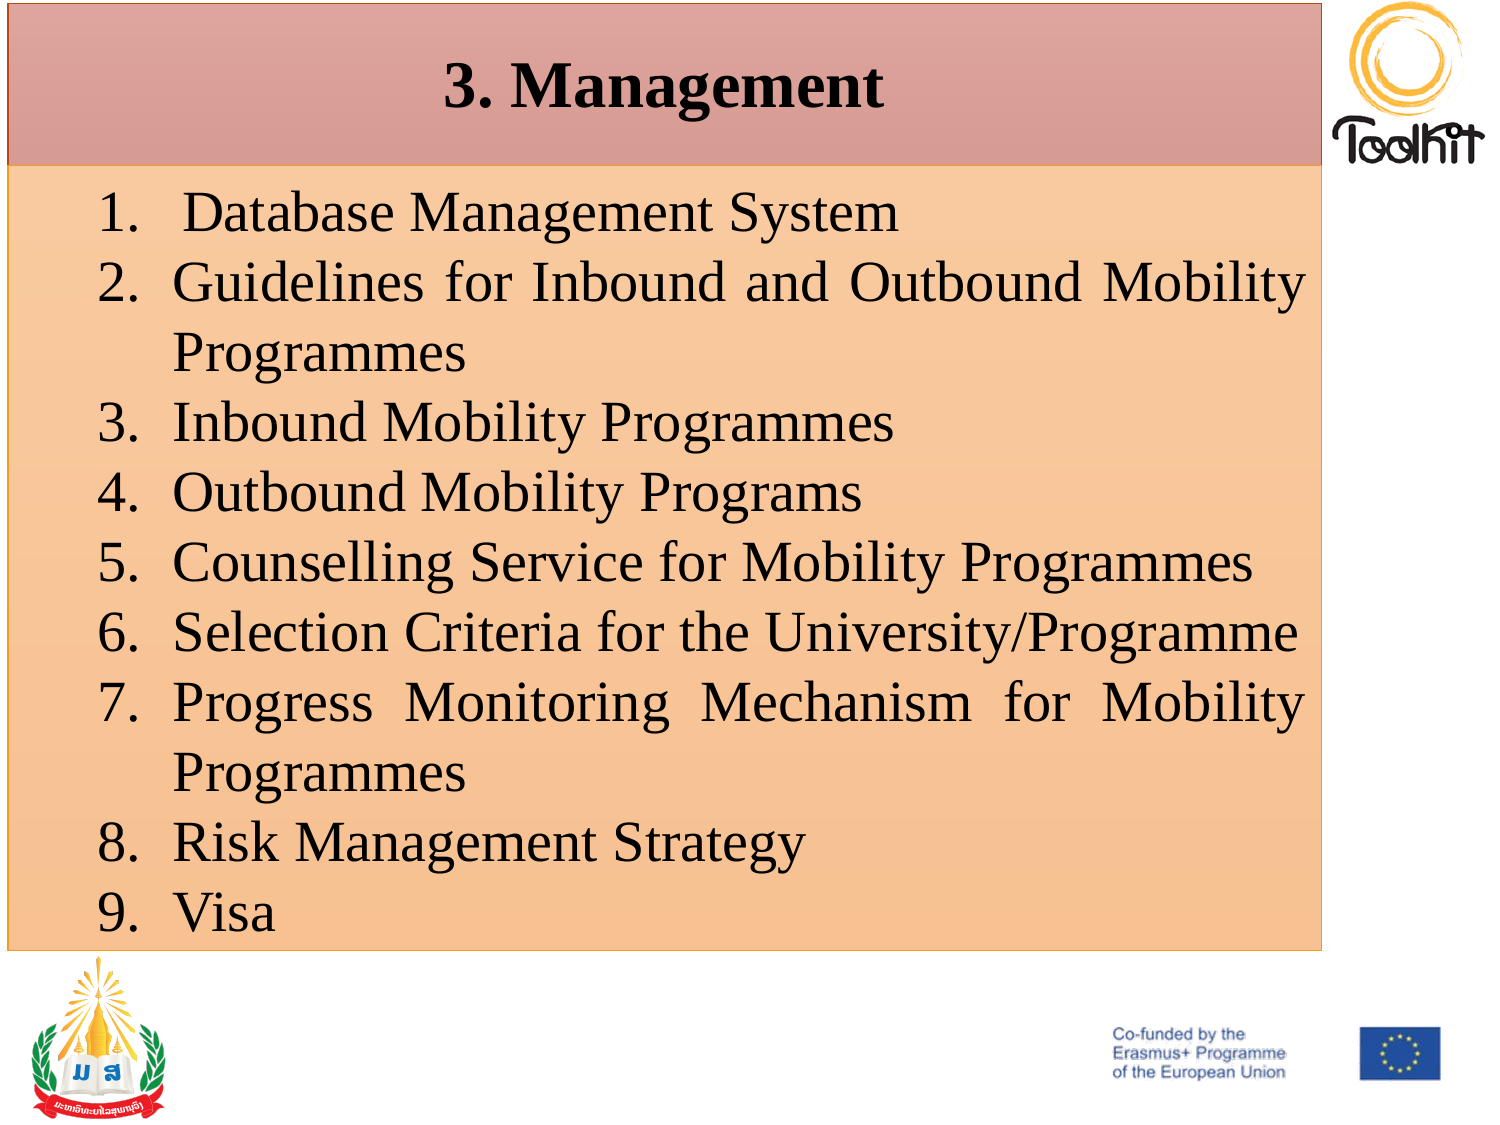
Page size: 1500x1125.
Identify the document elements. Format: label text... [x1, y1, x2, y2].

picture [1331, 0, 1486, 166]
picture [1112, 1026, 1441, 1082]
picture [21, 950, 176, 1125]
title 3. Management [7, 3, 1322, 165]
text_box Database Management System Guidelines for Inbound and Outbound Mobility Programmes Inbound Mobility Programmes Outbound Mobility Programs Counselling Service for Mobility Programmes Selection Criteria for the University/Programme Progress Monitoring Mechanism for Mobility Programmes Risk Management Strategy Visa [7, 165, 1322, 951]
